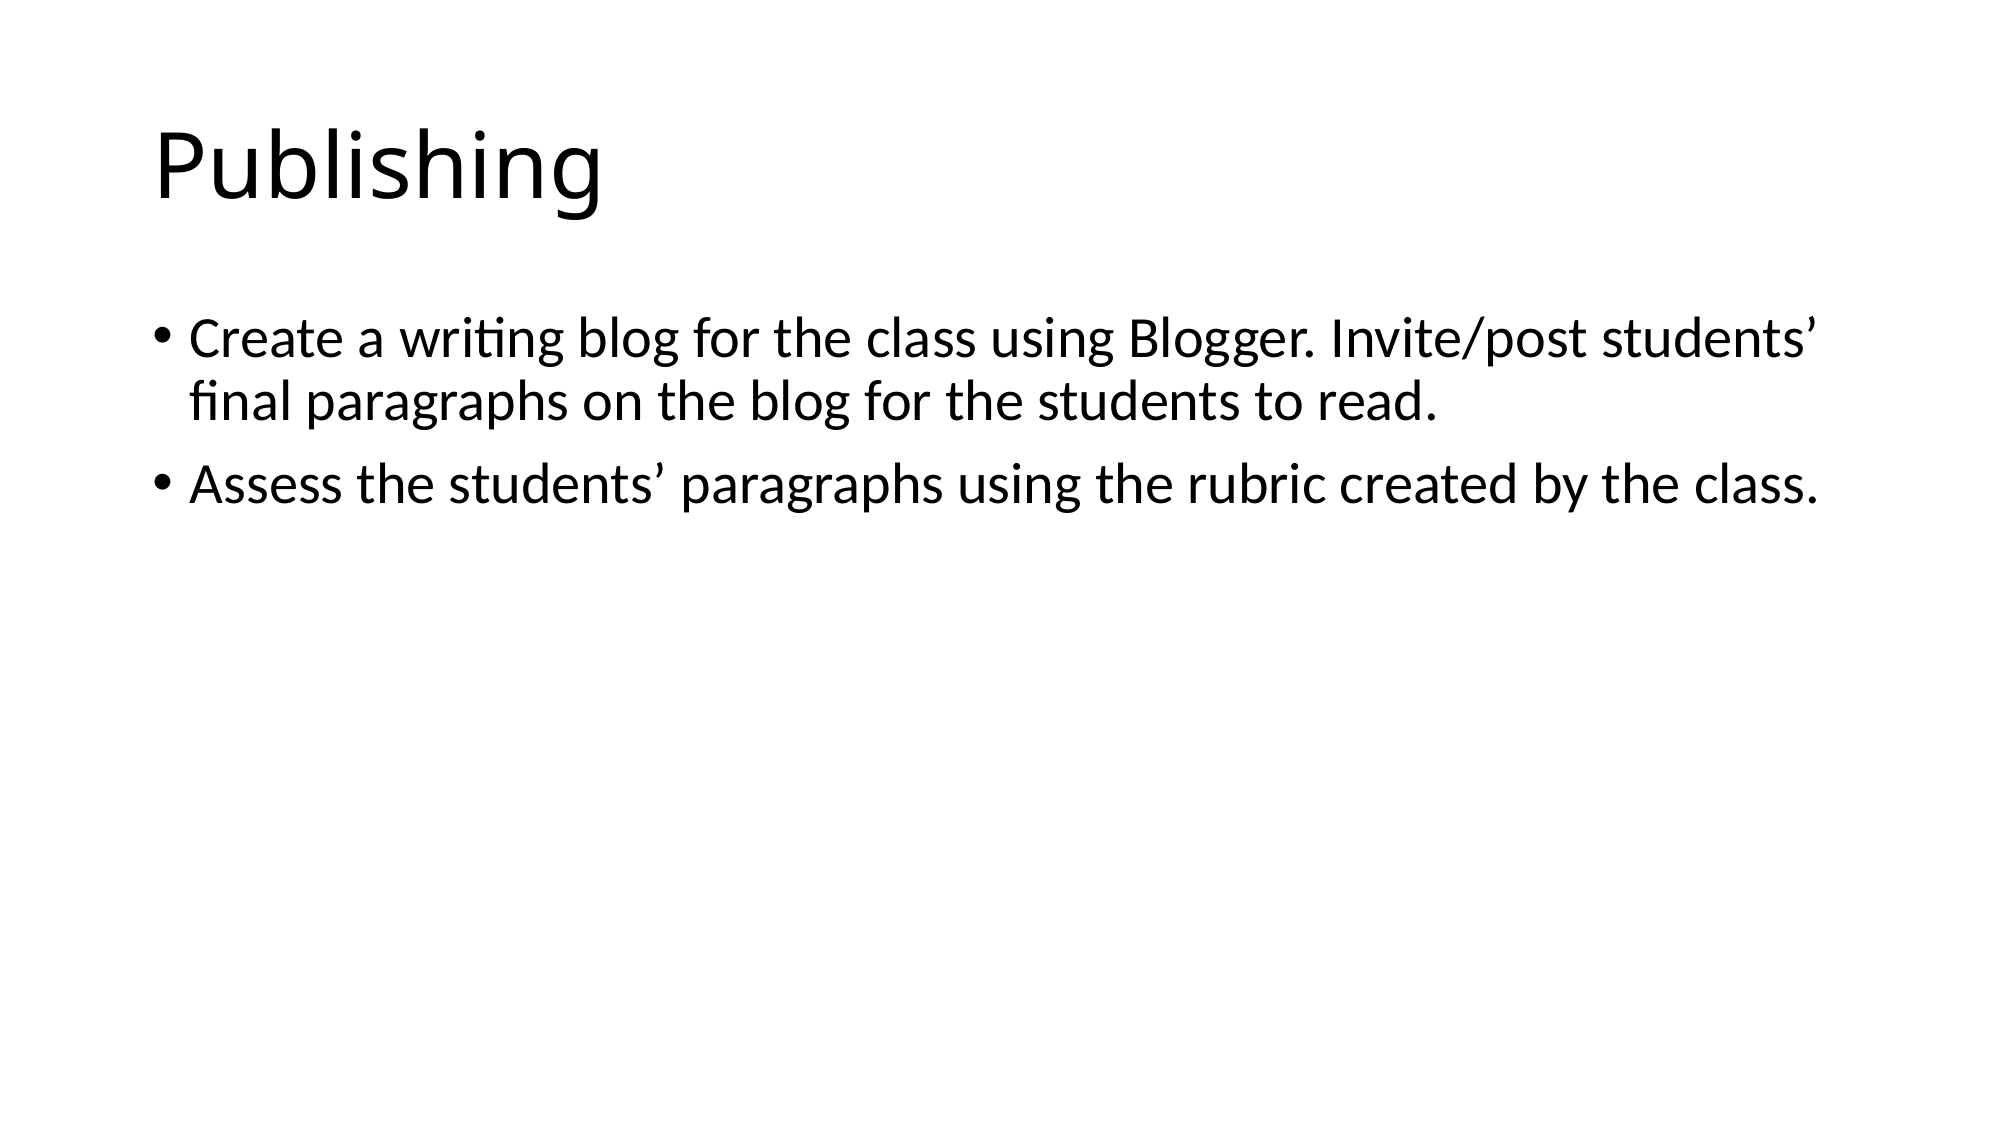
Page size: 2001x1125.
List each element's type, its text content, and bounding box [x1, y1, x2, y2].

list Create a writing blog for the class using Blogger. Invite/post students’ final paragraphs on the blog for the students to read. Assess the students’ paragraphs using the rubric created by the class. [137, 299, 1863, 1014]
title Publishing [137, 59, 1863, 278]
